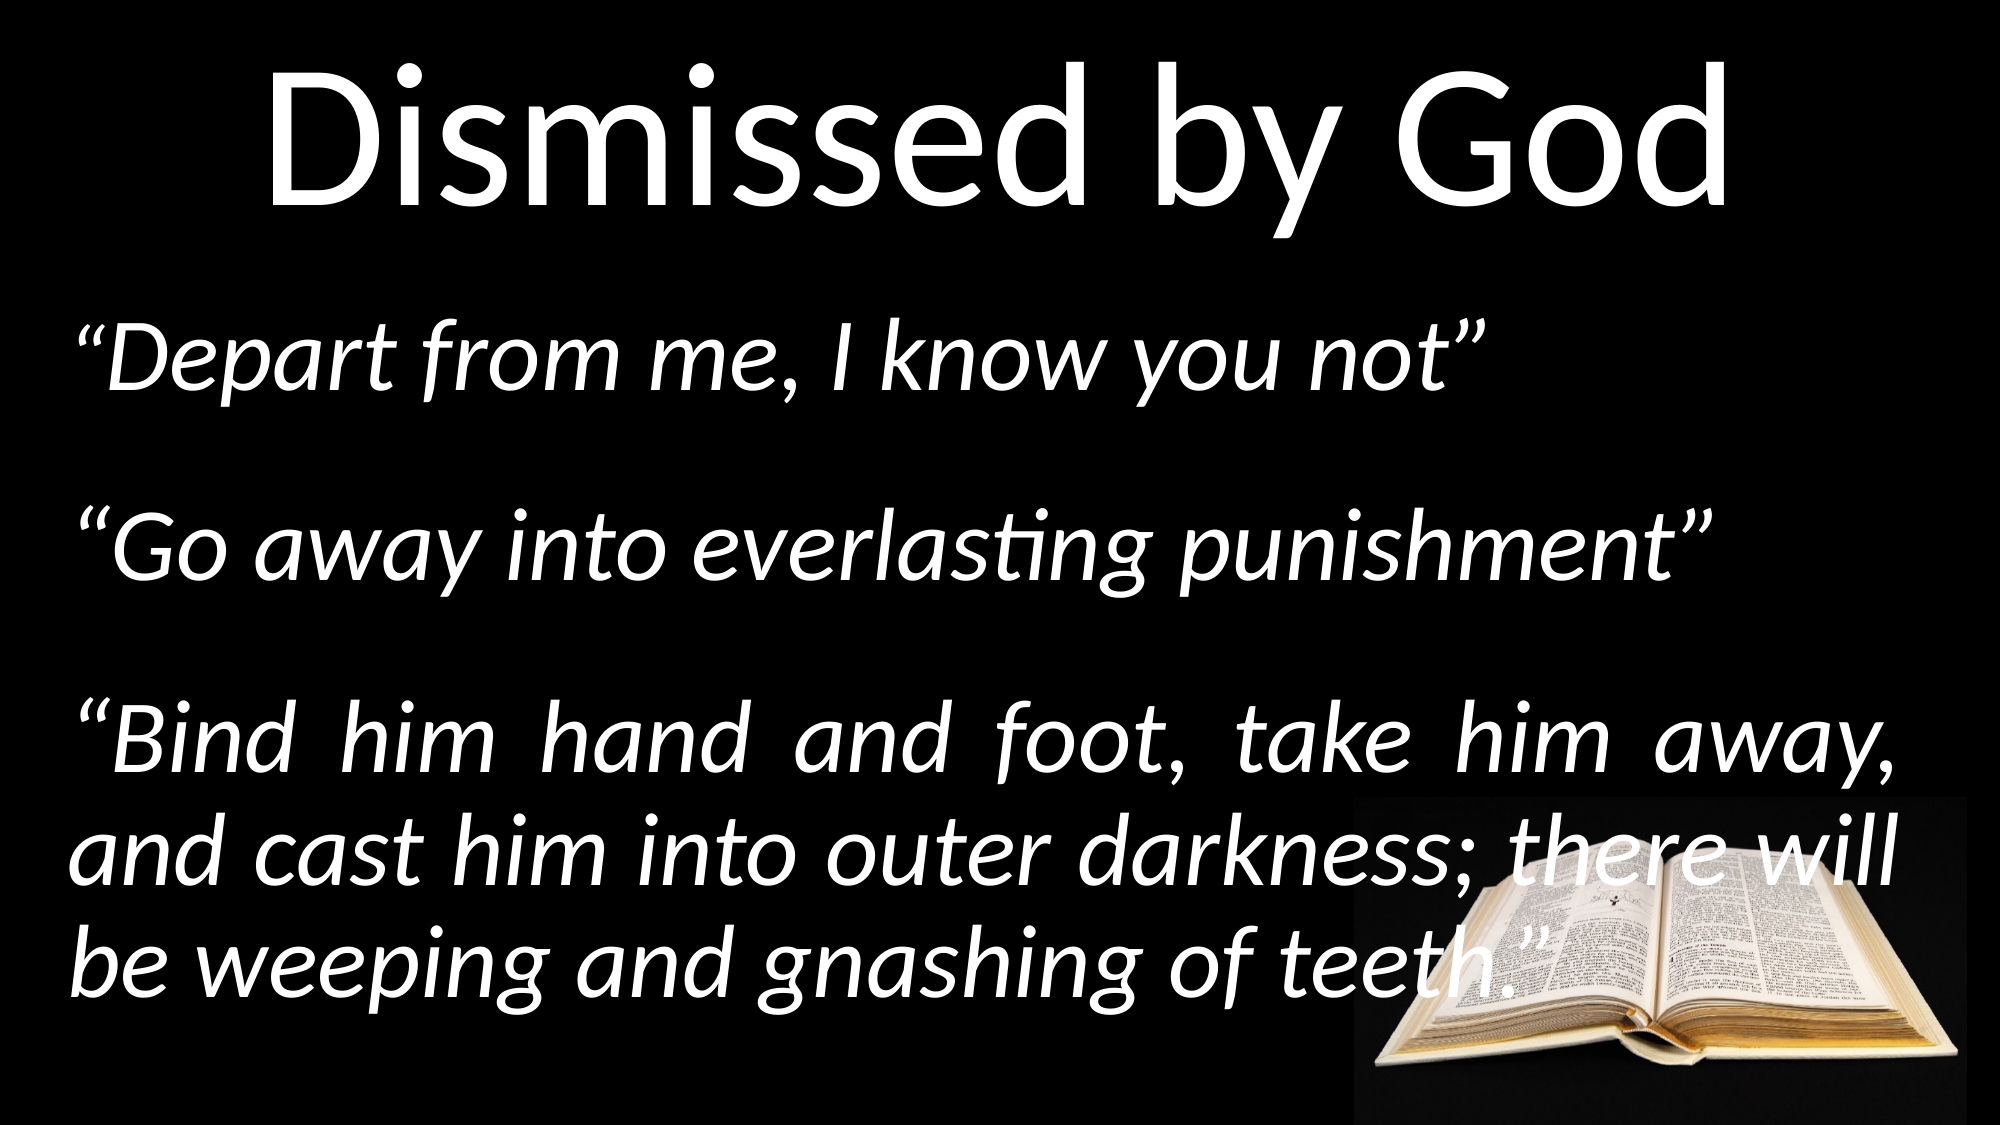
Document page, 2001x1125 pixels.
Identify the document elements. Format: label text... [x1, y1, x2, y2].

list “Depart from me, I know you not” “Go away into everlasting punishment” “Bind him hand and foot, take him away, and cast him into outer darkness; there will be weeping and gnashing of teeth.” [52, 292, 1919, 1109]
picture [1354, 797, 1967, 1125]
title Dismissed by God [0, 0, 2000, 278]
